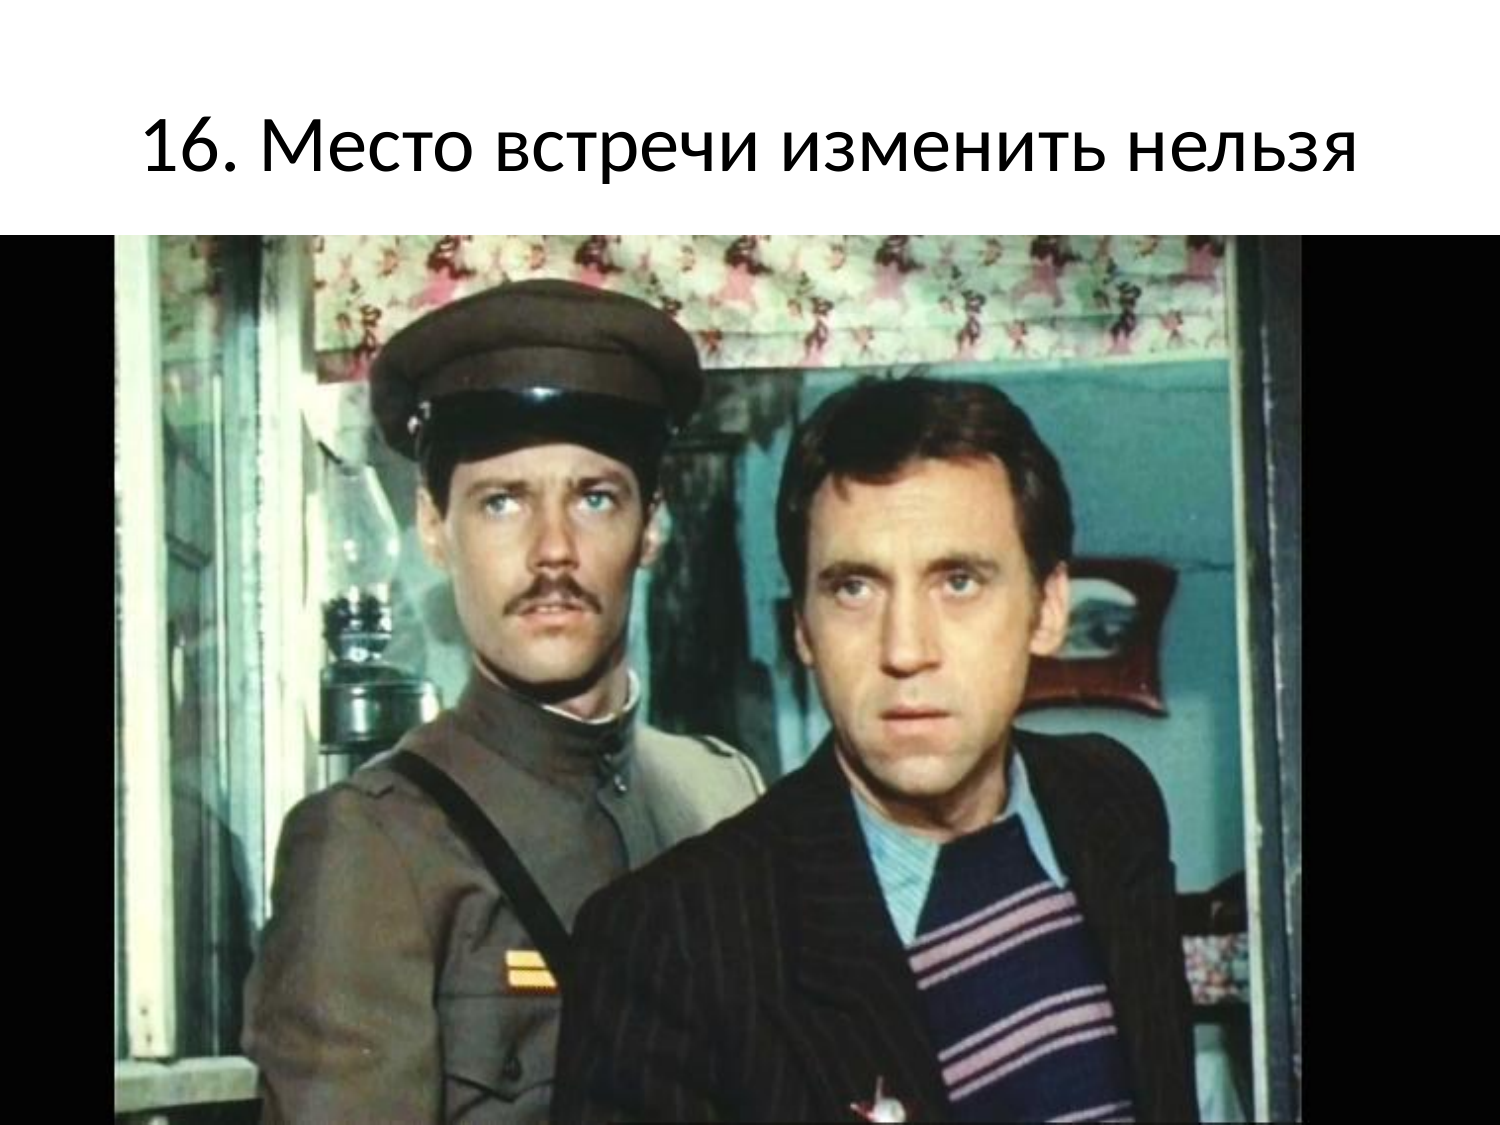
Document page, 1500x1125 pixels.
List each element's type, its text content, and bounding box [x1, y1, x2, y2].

title 16. Место встречи изменить нельзя [75, 45, 1425, 233]
picture [0, 234, 1500, 1125]
